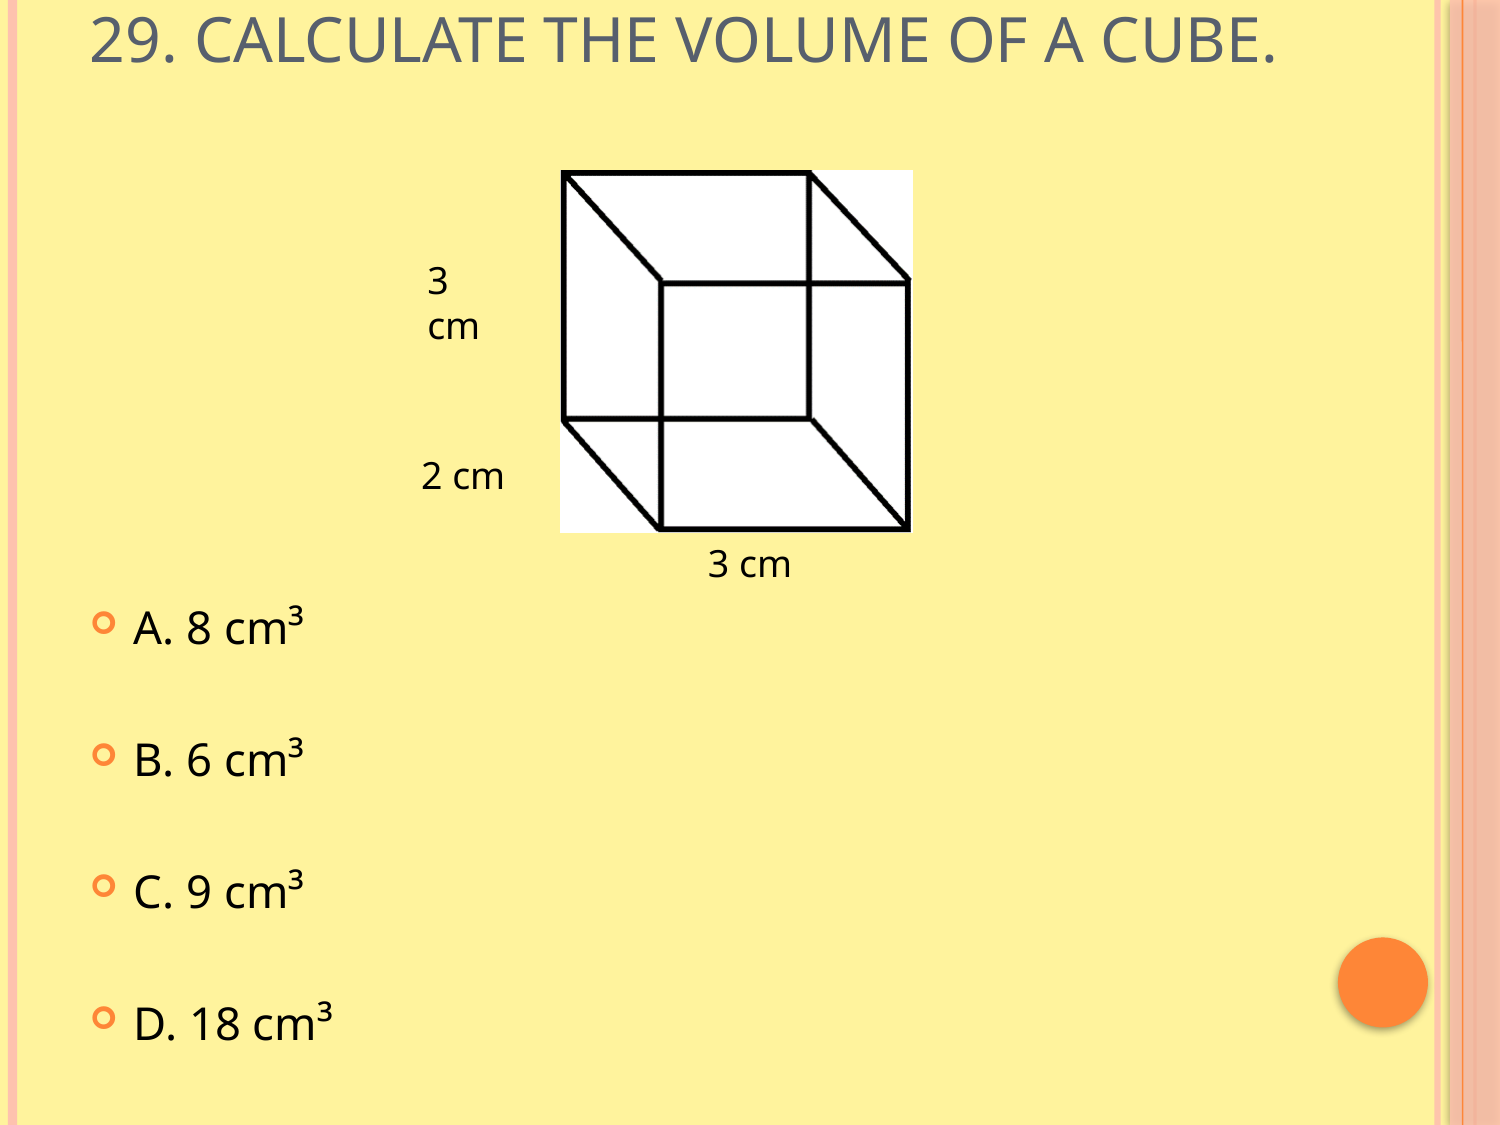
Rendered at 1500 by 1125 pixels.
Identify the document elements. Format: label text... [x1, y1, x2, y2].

picture [559, 169, 913, 533]
title 29. Calculate the volume of a cube. [75, 45, 1300, 233]
text_box 3 cm [412, 249, 525, 355]
text_box 3 cm [693, 541, 807, 592]
text_box 2 cm [406, 444, 532, 505]
list A. 8 cm³ B. 6 cm³ C. 9 cm³ D. 18 cm³ [75, 262, 1300, 1062]
